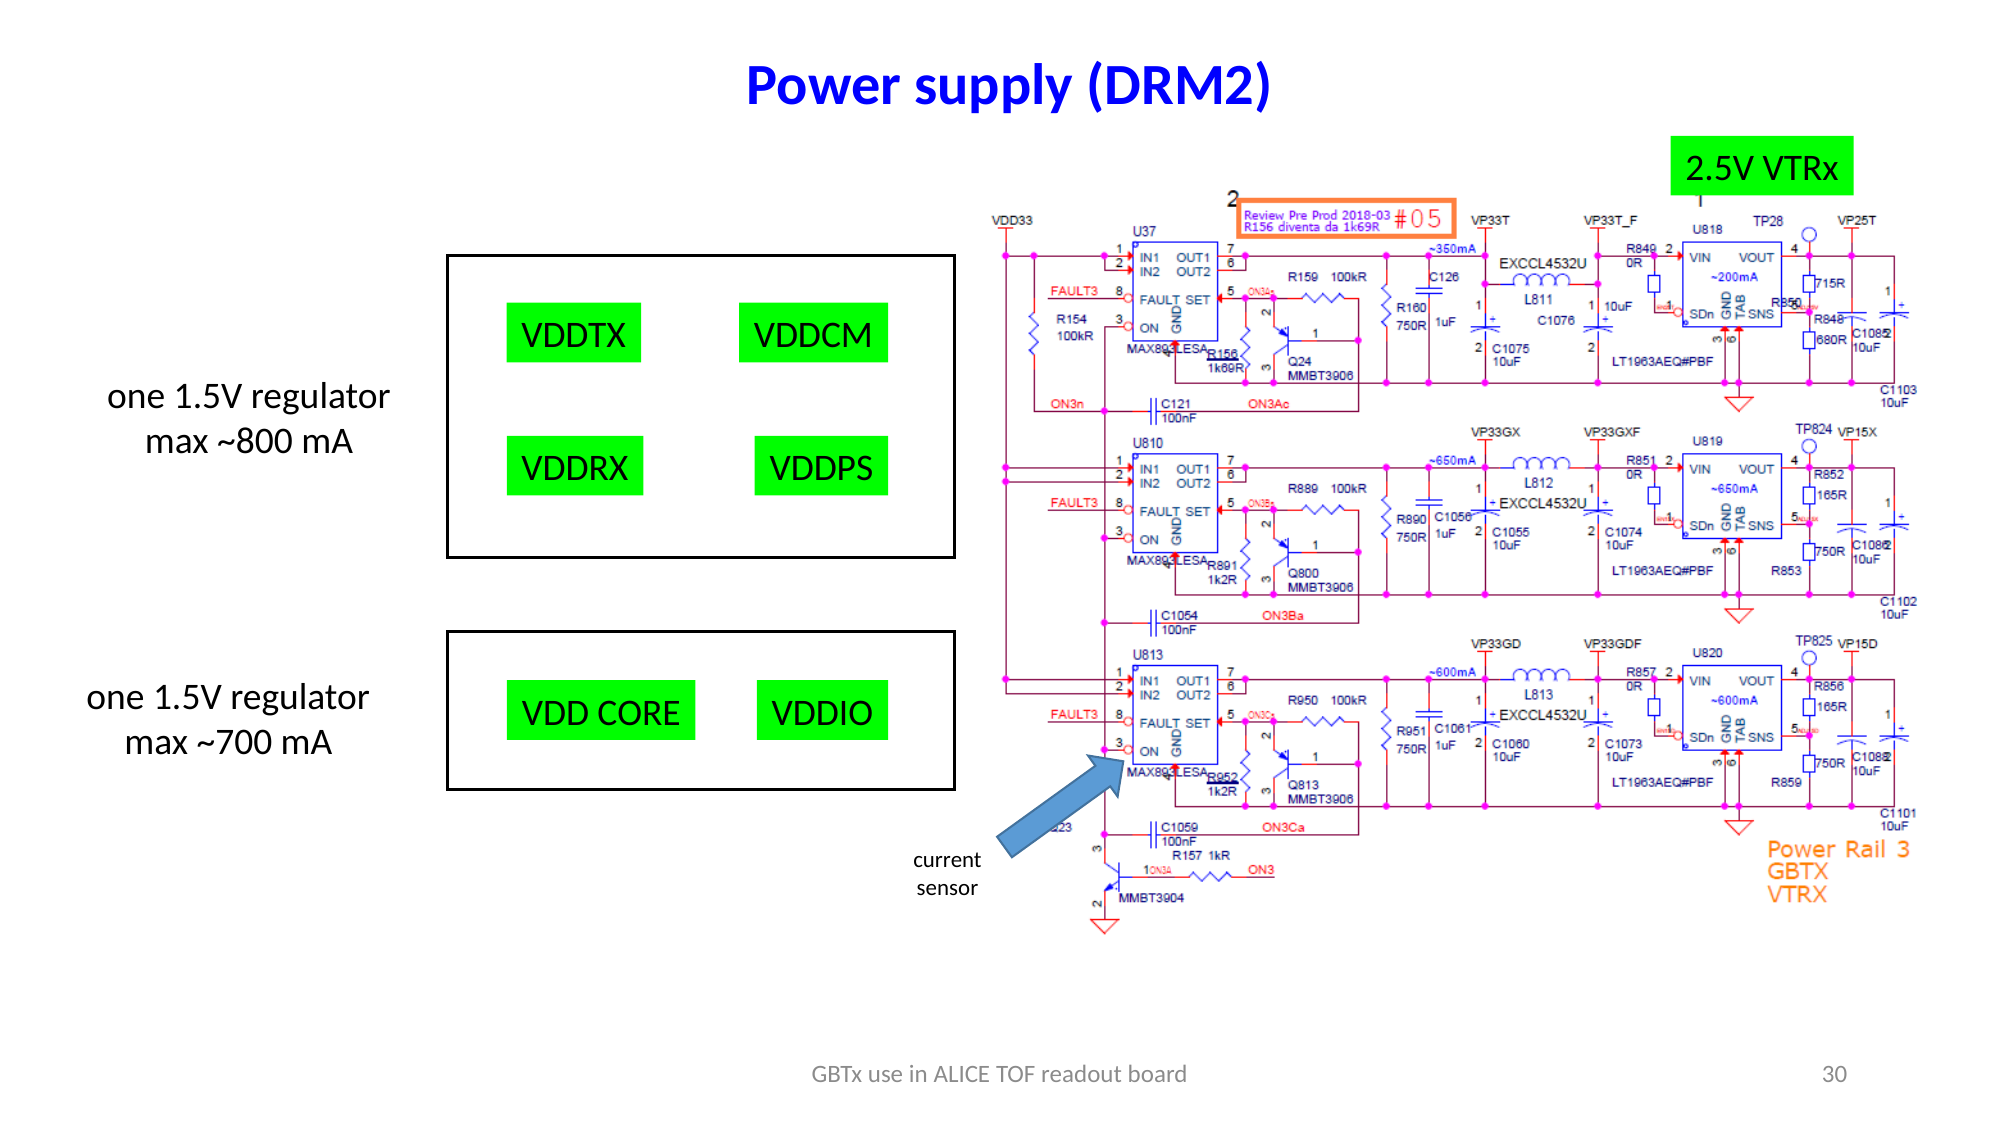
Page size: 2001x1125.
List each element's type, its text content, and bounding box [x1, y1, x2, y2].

slide_number 30 [1412, 1042, 1863, 1103]
text_box current sensor [865, 837, 989, 908]
text_box [446, 254, 956, 558]
text_box one 1.5V regulator max ~700 mA [71, 664, 386, 770]
footer GBTx use in ALICE TOF readout board [662, 1042, 1338, 1103]
text_box 2.5V VTRx [1670, 135, 1854, 189]
picture [989, 189, 1922, 946]
text_box Power supply (DRM2) [732, 38, 1288, 124]
text_box [446, 630, 956, 791]
text_box one 1.5V regulator max ~800 mA [92, 363, 406, 469]
